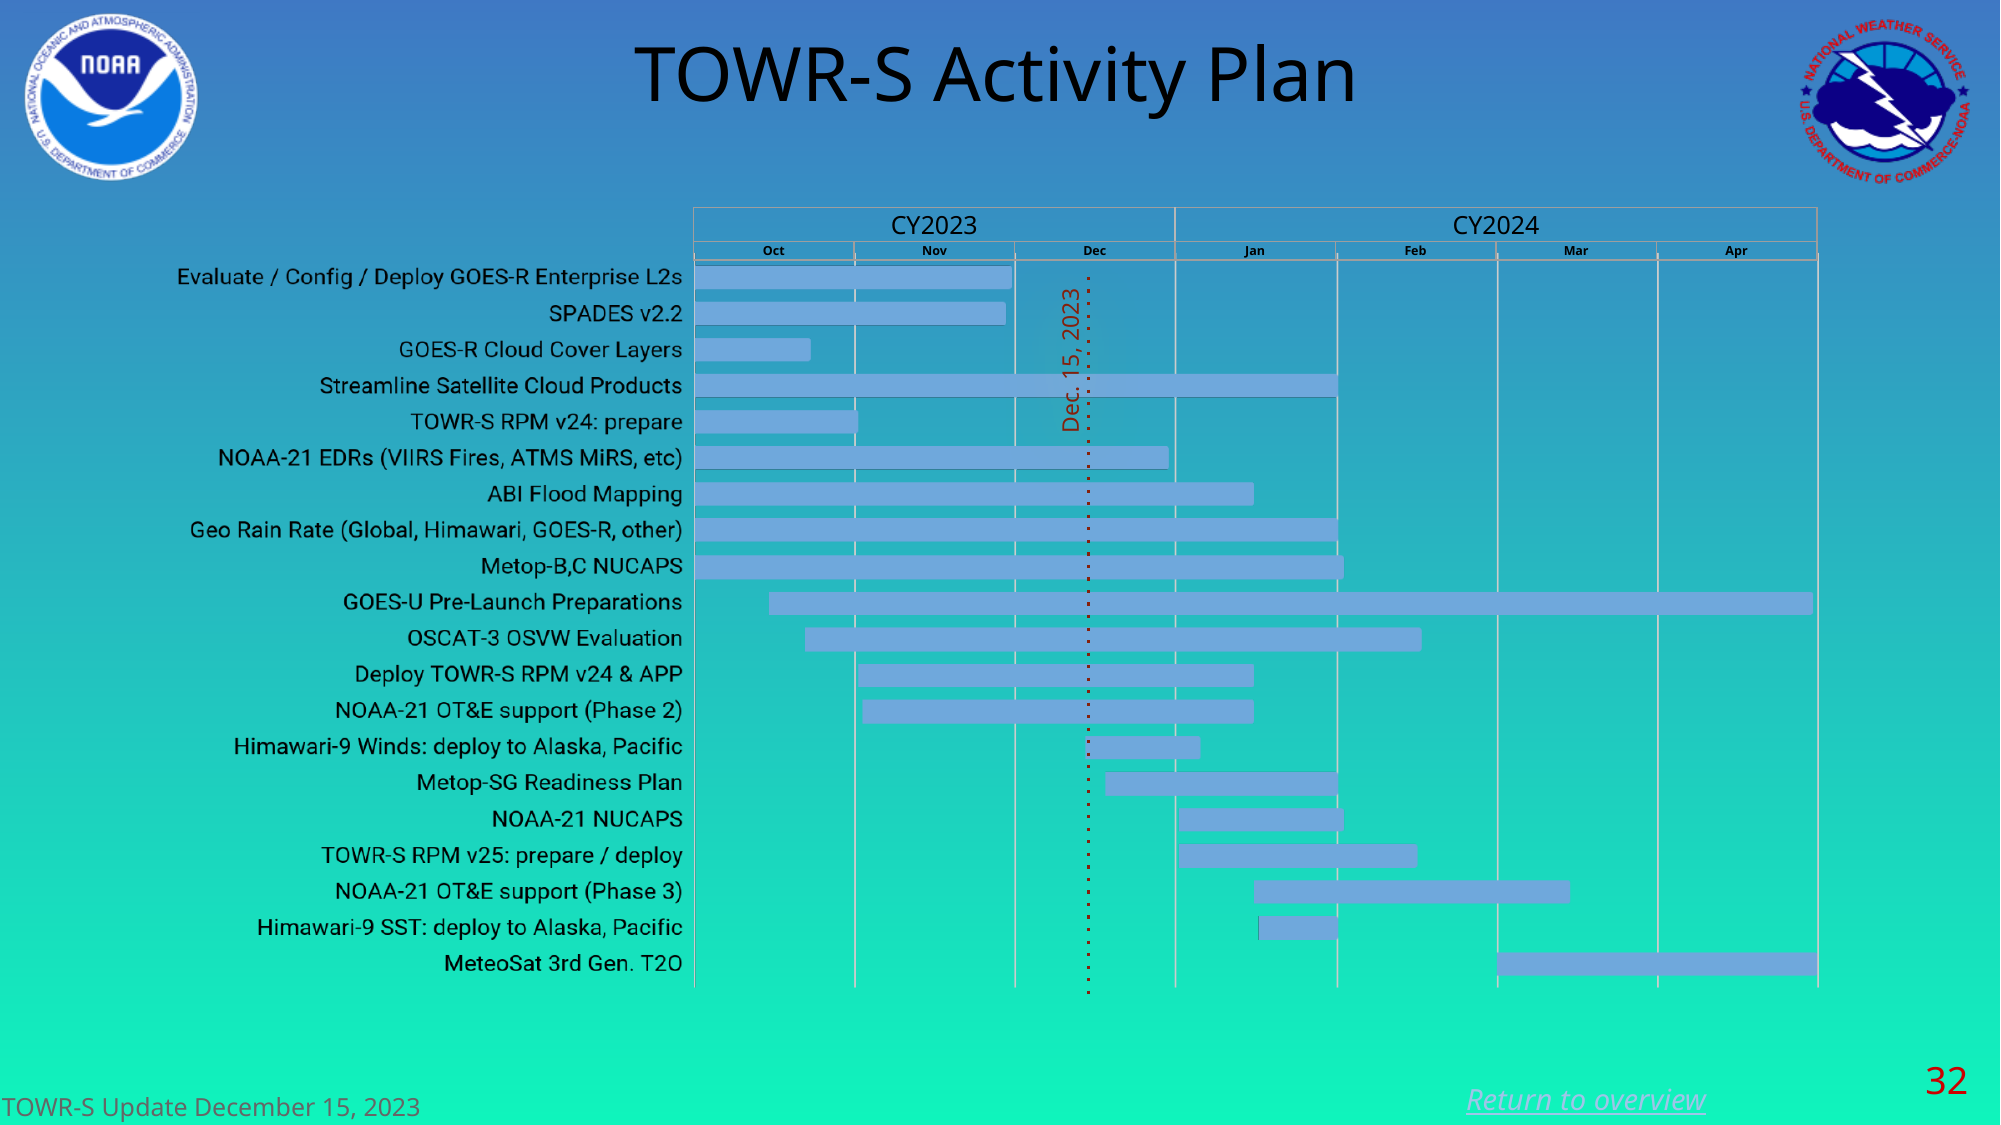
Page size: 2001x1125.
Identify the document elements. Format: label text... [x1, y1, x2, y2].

table_cell Nov [855, 242, 1014, 247]
slide_number ‹#› [1891, 1052, 1984, 1113]
text_box Return to overview [1451, 1066, 1762, 1125]
title TOWR-S Activity Plan [200, 0, 1794, 144]
table_cell Feb [1336, 242, 1495, 247]
table_cell Mar [1497, 242, 1656, 247]
table_cell Jan [1176, 242, 1335, 247]
table_cell Oct [694, 242, 853, 247]
table_cell Apr [1657, 242, 1816, 247]
table_header CY2024 [1176, 208, 1816, 241]
table_header CY2023 [694, 208, 1174, 241]
picture [23, 12, 200, 183]
table_cell Dec [1015, 242, 1174, 247]
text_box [1040, 255, 1090, 1004]
picture [1794, 12, 1975, 189]
picture [164, 249, 1825, 997]
